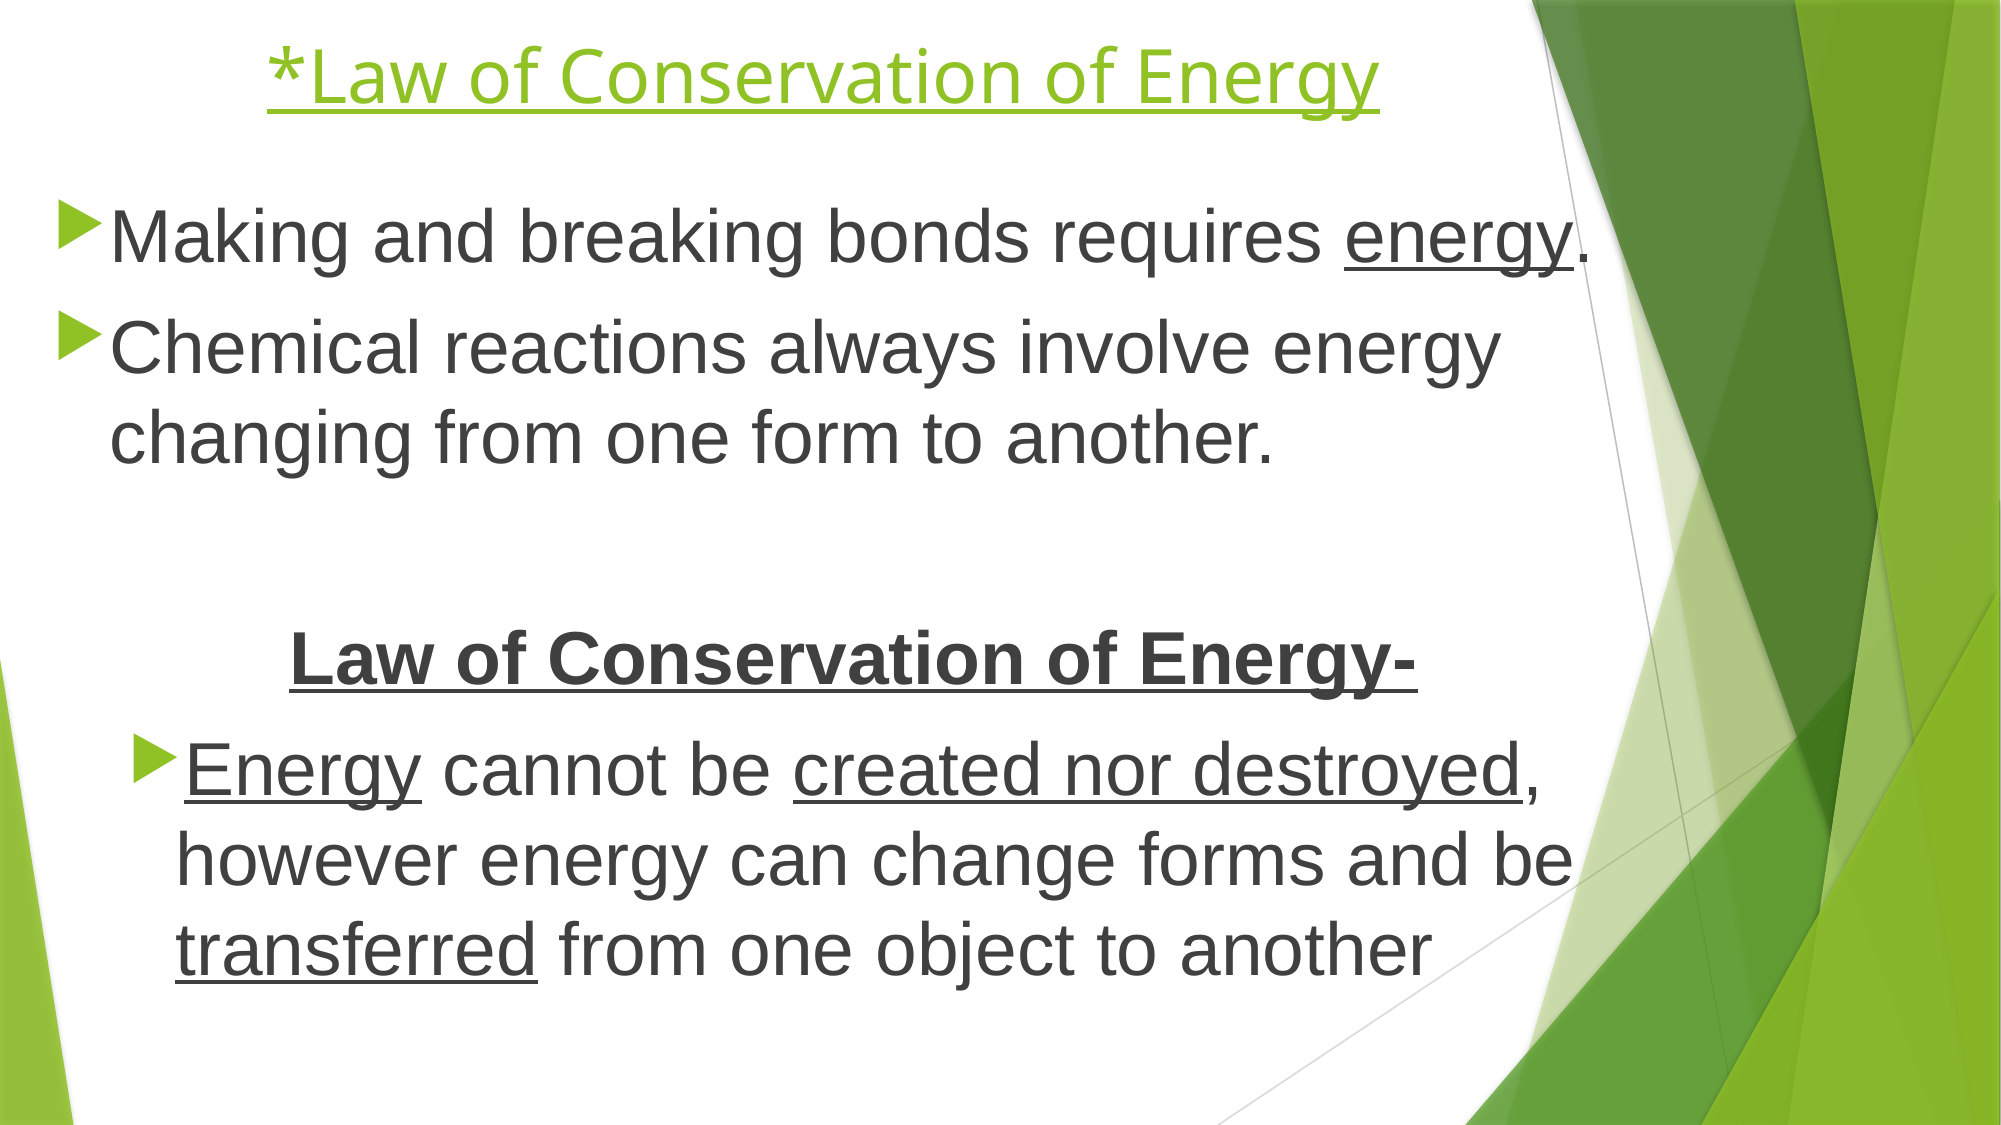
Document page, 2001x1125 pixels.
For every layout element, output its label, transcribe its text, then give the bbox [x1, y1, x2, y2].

list Making and breaking bonds requires energy. Chemical reactions always involve energy changing from one form to another. Law of Conservation of Energy- Energy cannot be created nor destroyed, however energy can change forms and be transferred from one object to another [38, 179, 1669, 1068]
title *Law of Conservation of Energy [118, 20, 1529, 179]
